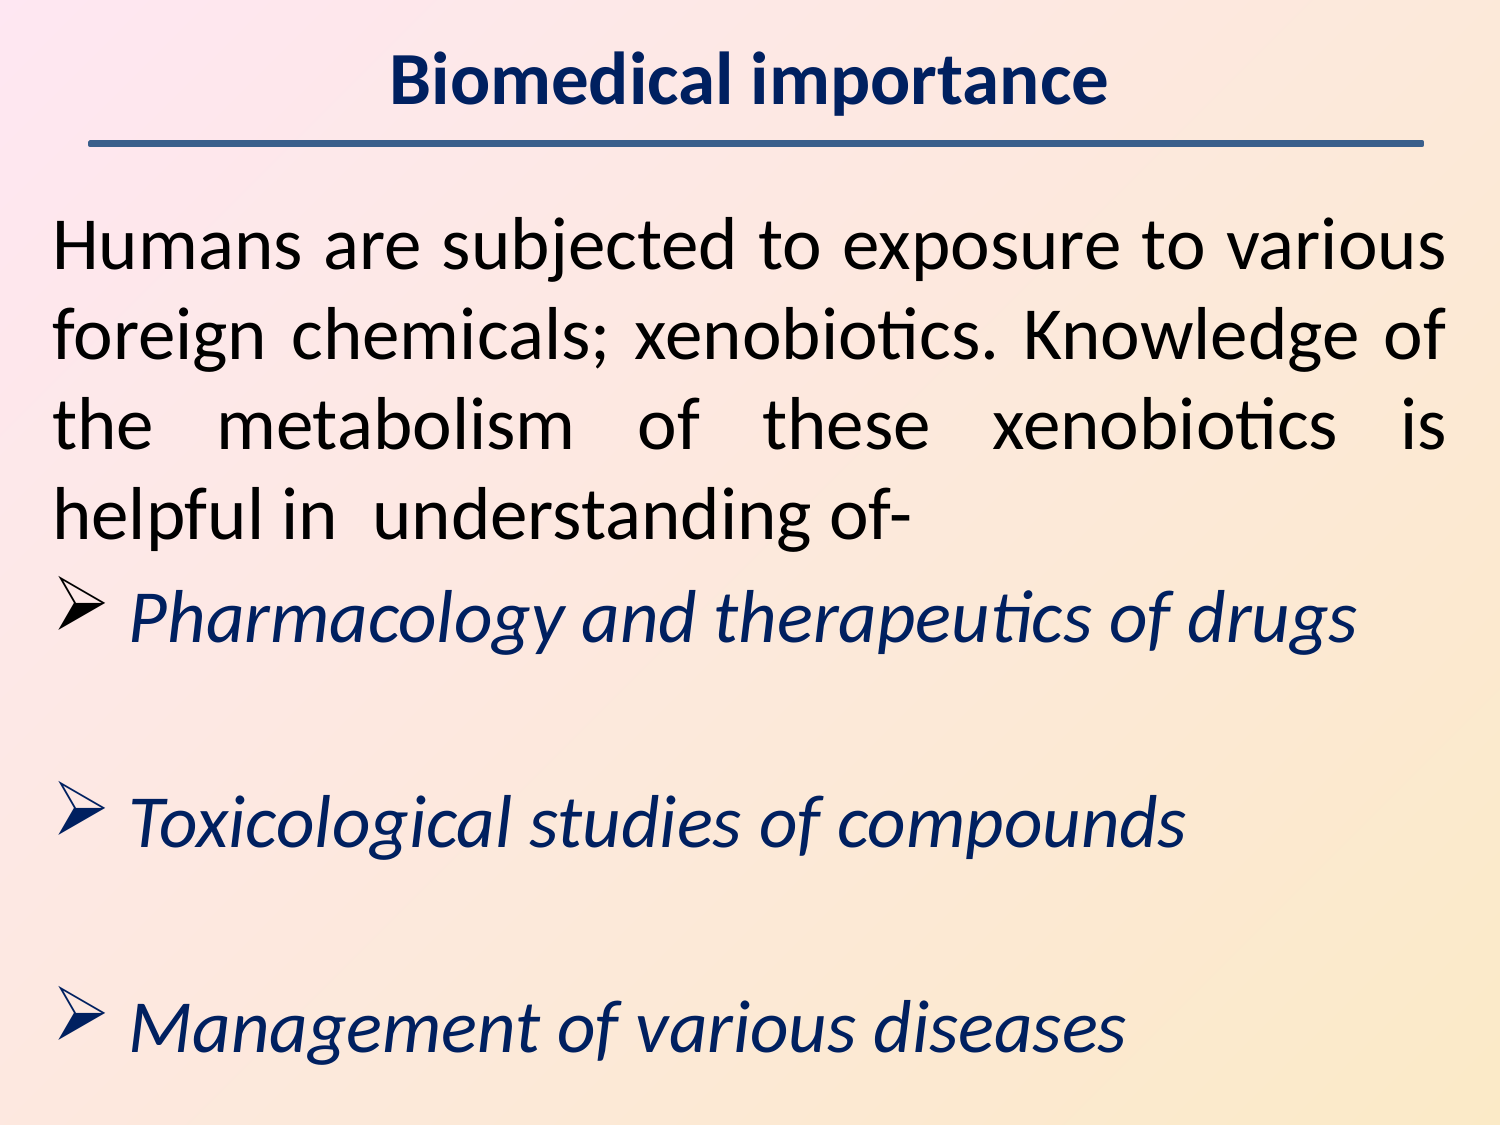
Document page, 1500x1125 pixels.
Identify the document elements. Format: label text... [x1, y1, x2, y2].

title Biomedical importance [75, 12, 1425, 138]
text_box [88, 140, 1424, 147]
text_box Humans are subjected to exposure to various foreign chemicals; xenobiotics. Knowledge of the metabolism of these xenobiotics is helpful in understanding of- Pharmacology and therapeutics of drugs Toxicological studies of compounds Management of various diseases [37, 187, 1463, 1075]
